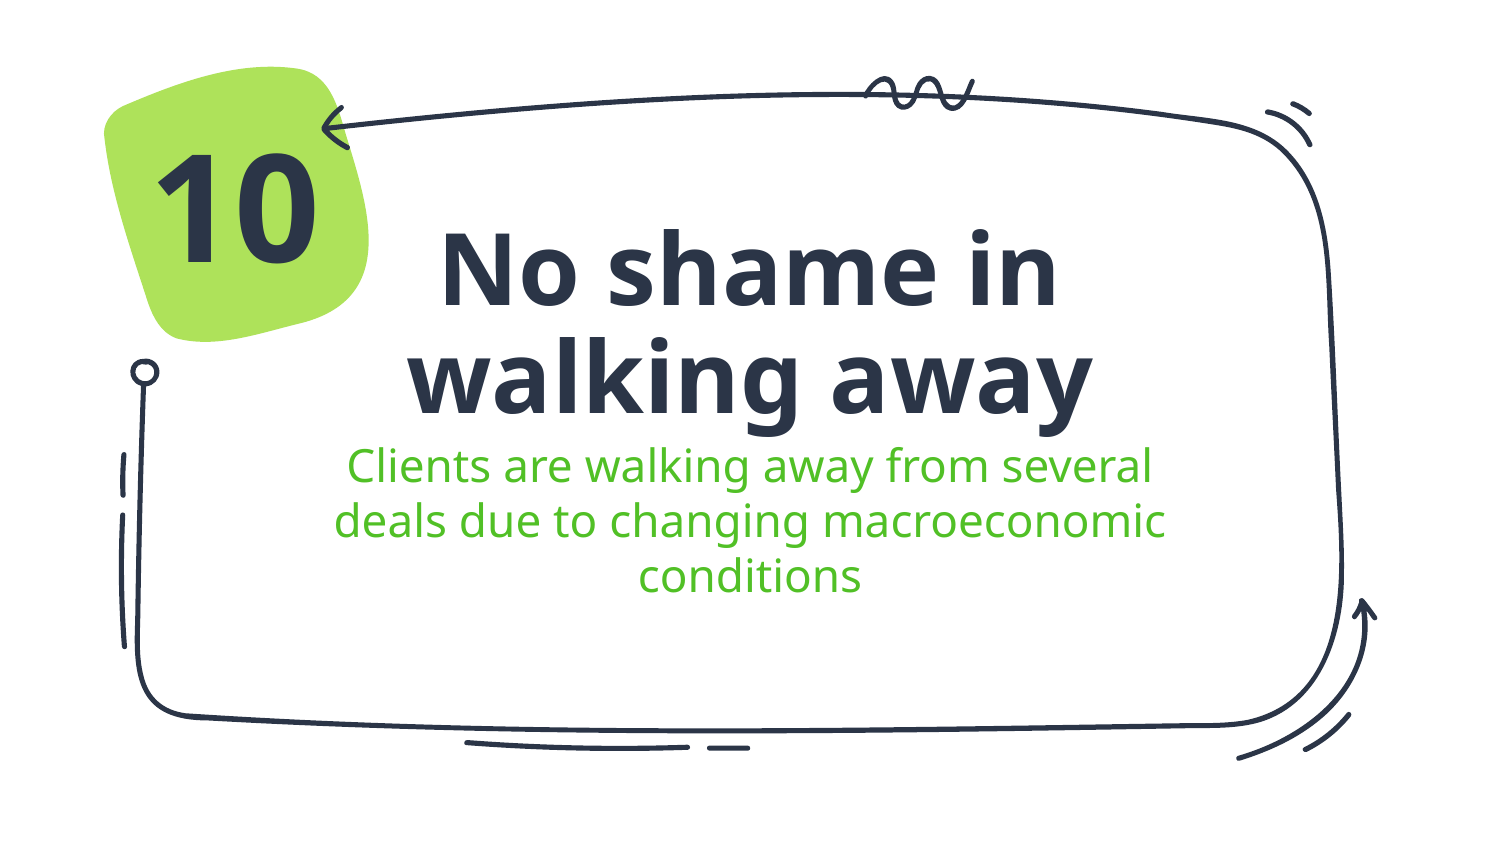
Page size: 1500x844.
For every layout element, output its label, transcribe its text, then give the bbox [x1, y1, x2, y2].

title No shame in walking away [290, 324, 1210, 435]
subtitle Clients are walking away from several deals due to changing macroeconomic conditions [290, 437, 1210, 582]
text_box 10 [112, 80, 358, 325]
